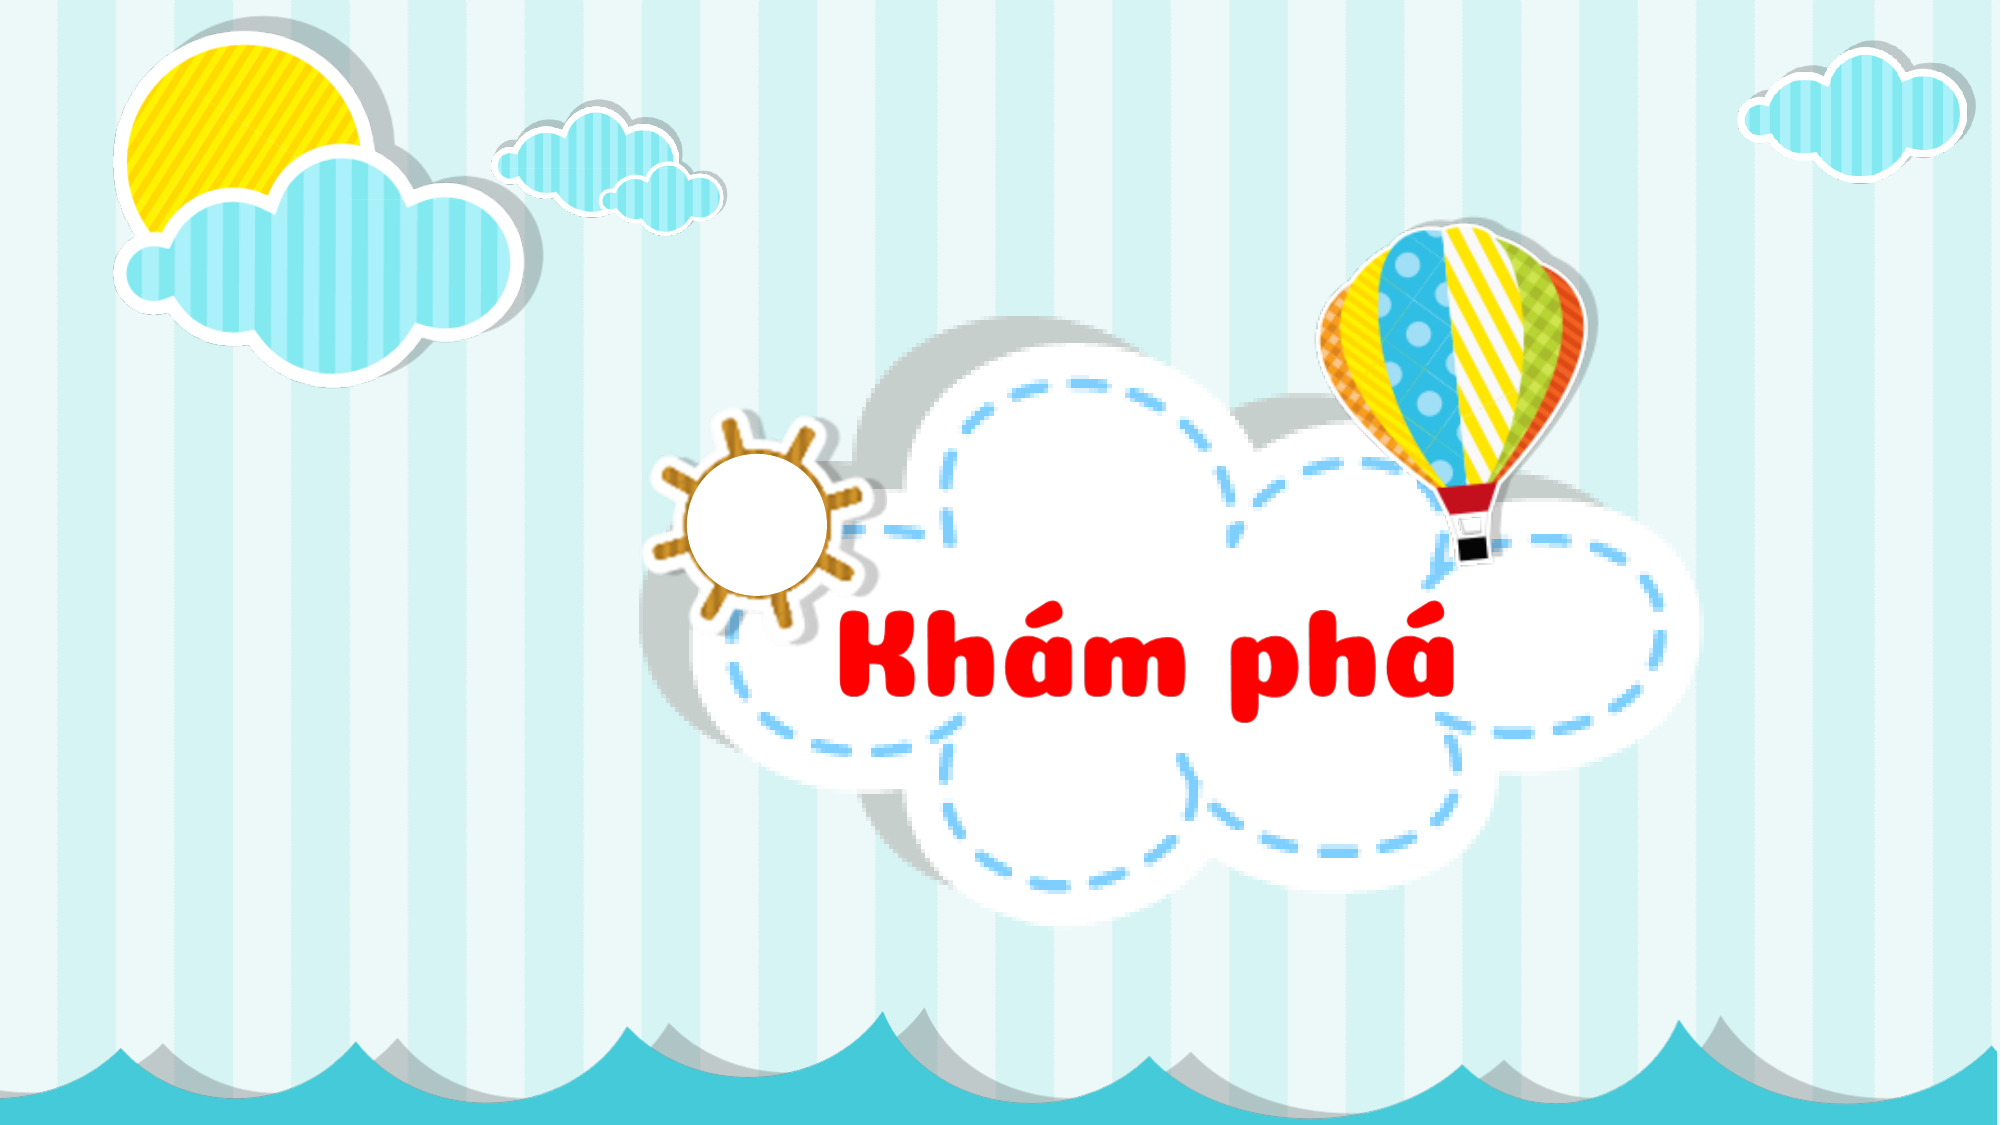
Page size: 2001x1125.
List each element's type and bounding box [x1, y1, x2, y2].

text_box [605, 392, 888, 658]
picture [0, 0, 2000, 1125]
